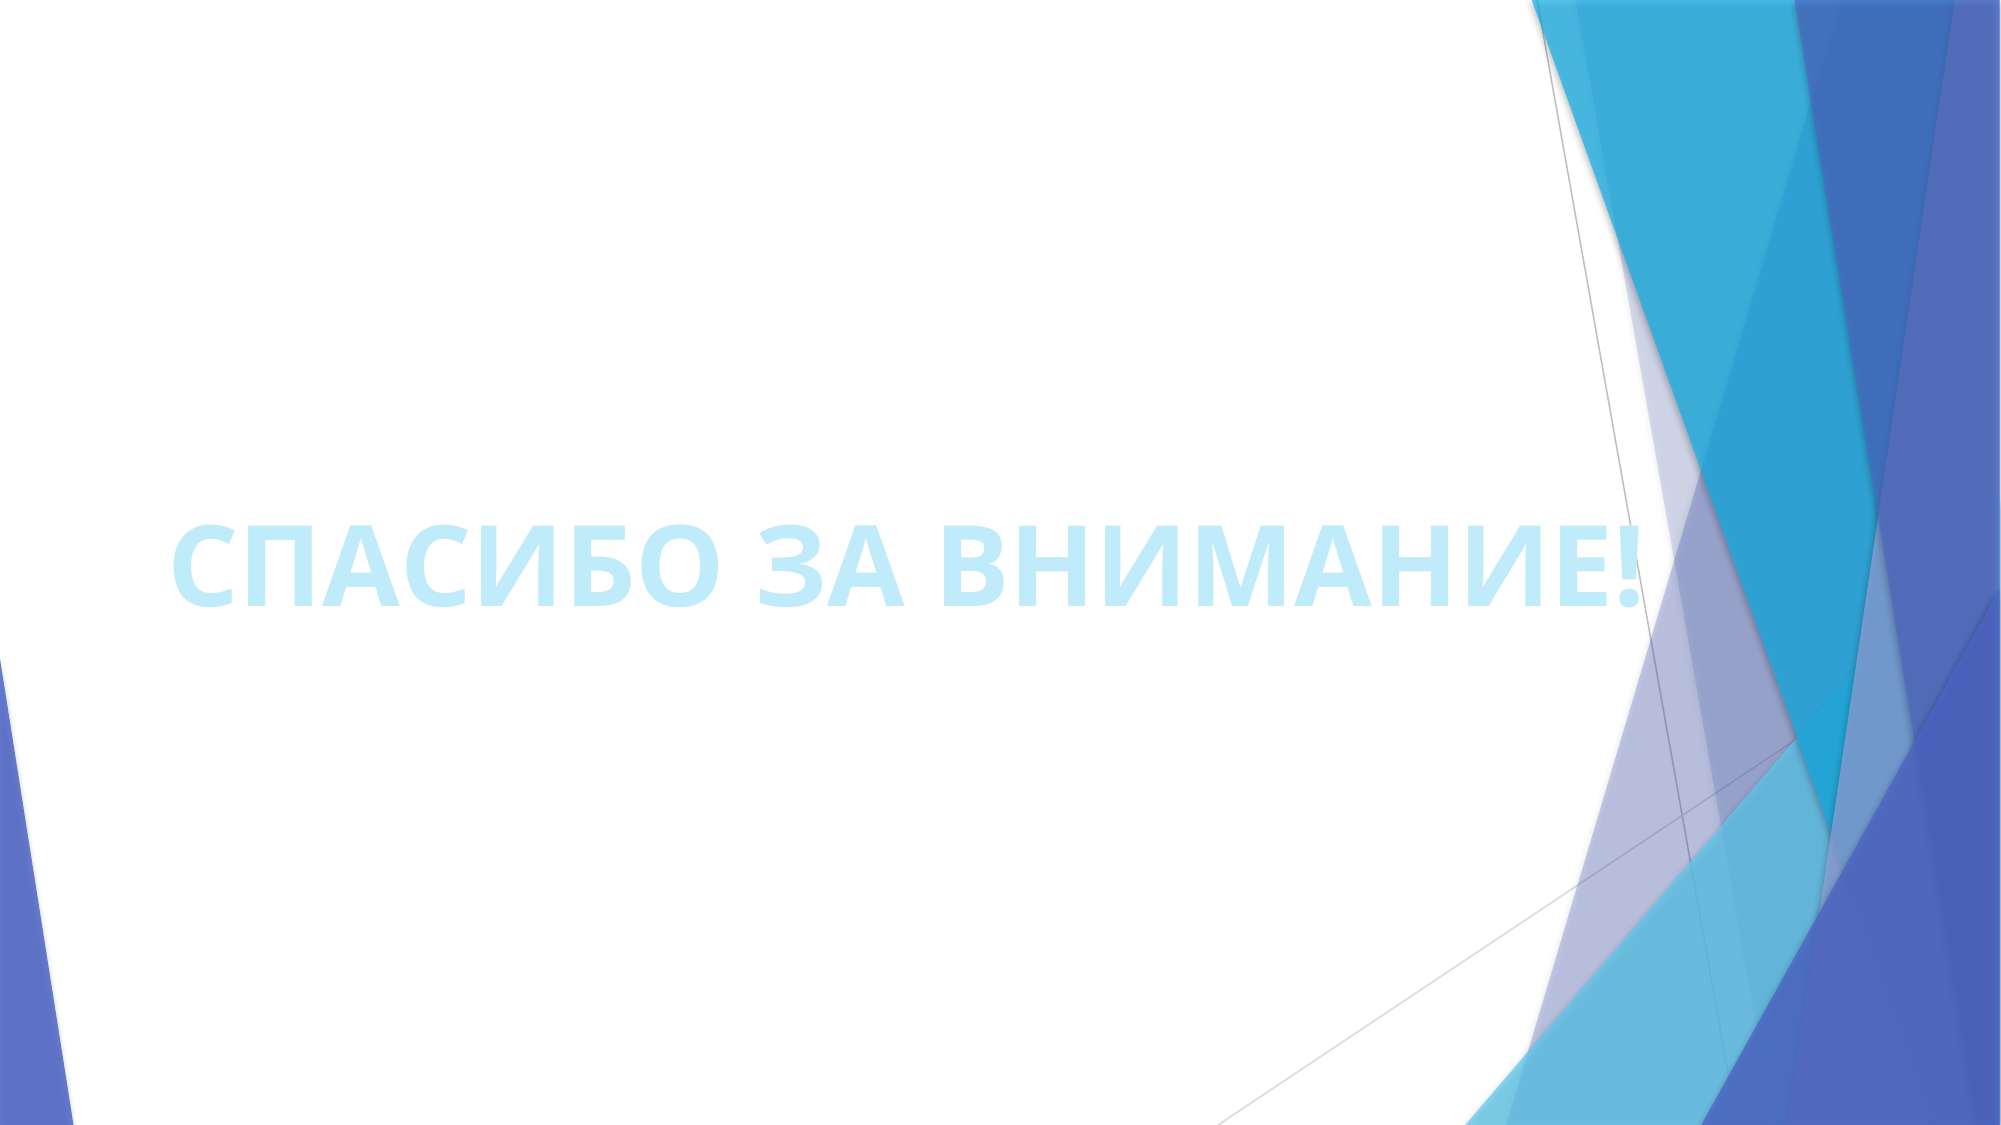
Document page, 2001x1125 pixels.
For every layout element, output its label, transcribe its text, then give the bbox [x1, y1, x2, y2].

text_box СПАСИБО ЗА ВНИМАНИЕ! [152, 486, 1662, 637]
